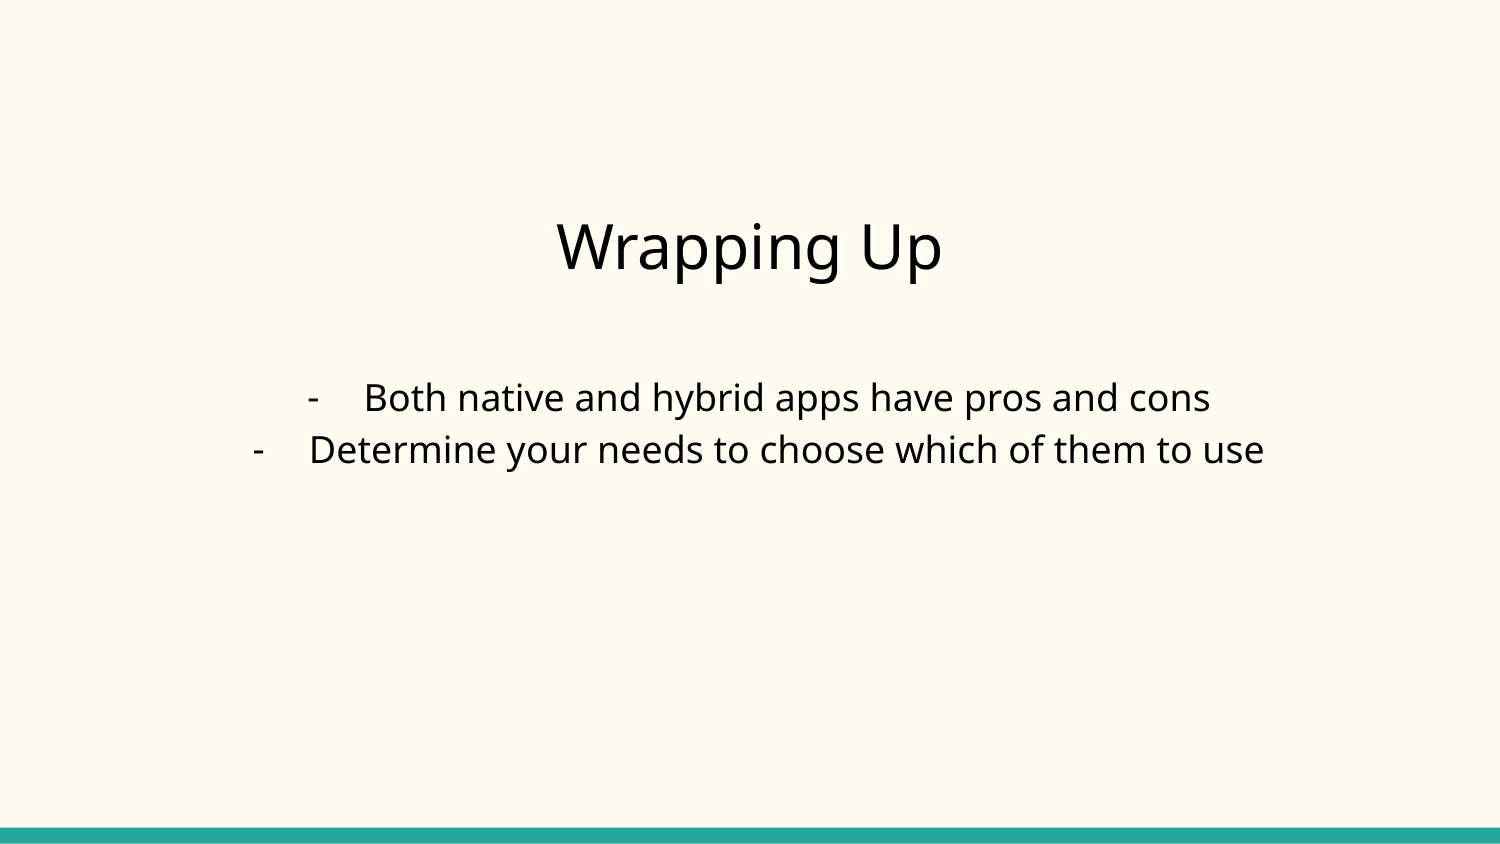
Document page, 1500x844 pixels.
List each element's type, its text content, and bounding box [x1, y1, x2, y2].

list Wrapping Up Both native and hybrid apps have pros and cons Determine your needs to choose which of them to use [51, 192, 1449, 750]
